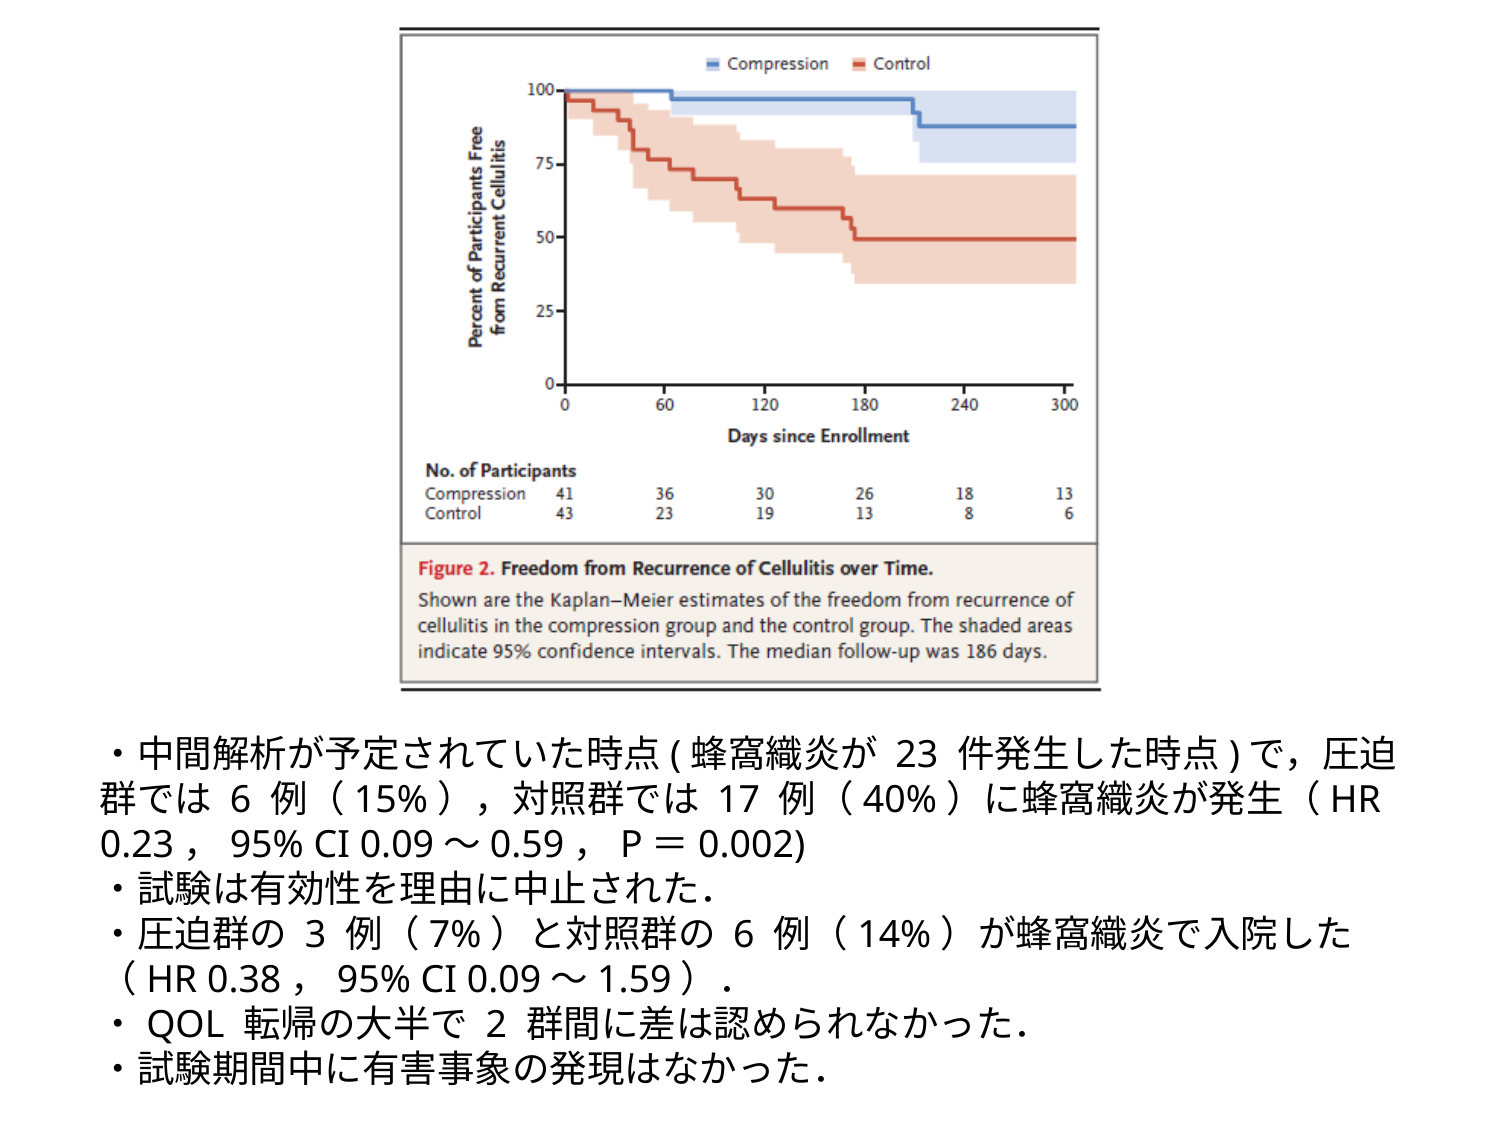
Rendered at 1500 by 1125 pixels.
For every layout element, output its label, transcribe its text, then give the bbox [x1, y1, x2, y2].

picture [383, 14, 1117, 706]
text_box ・中間解析が予定されていた時点(蜂窩織炎が 23 件発生した時点)で，圧迫群では 6 例（15%），対照群では 17 例（40%）に蜂窩織炎が発生（HR 0.23，95% CI 0.09～0.59，P＝0.002) ・試験は有効性を理由に中止された． ・圧迫群の 3 例（7%）と対照群の 6 例（14%）が蜂窩織炎で入院した（HR 0.38，95% CI 0.09～1.59）． ・QOL 転帰の大半で 2 群間に差は認められなかった． ・試験期間中に有害事象の発現はなかった． [85, 722, 1415, 1125]
